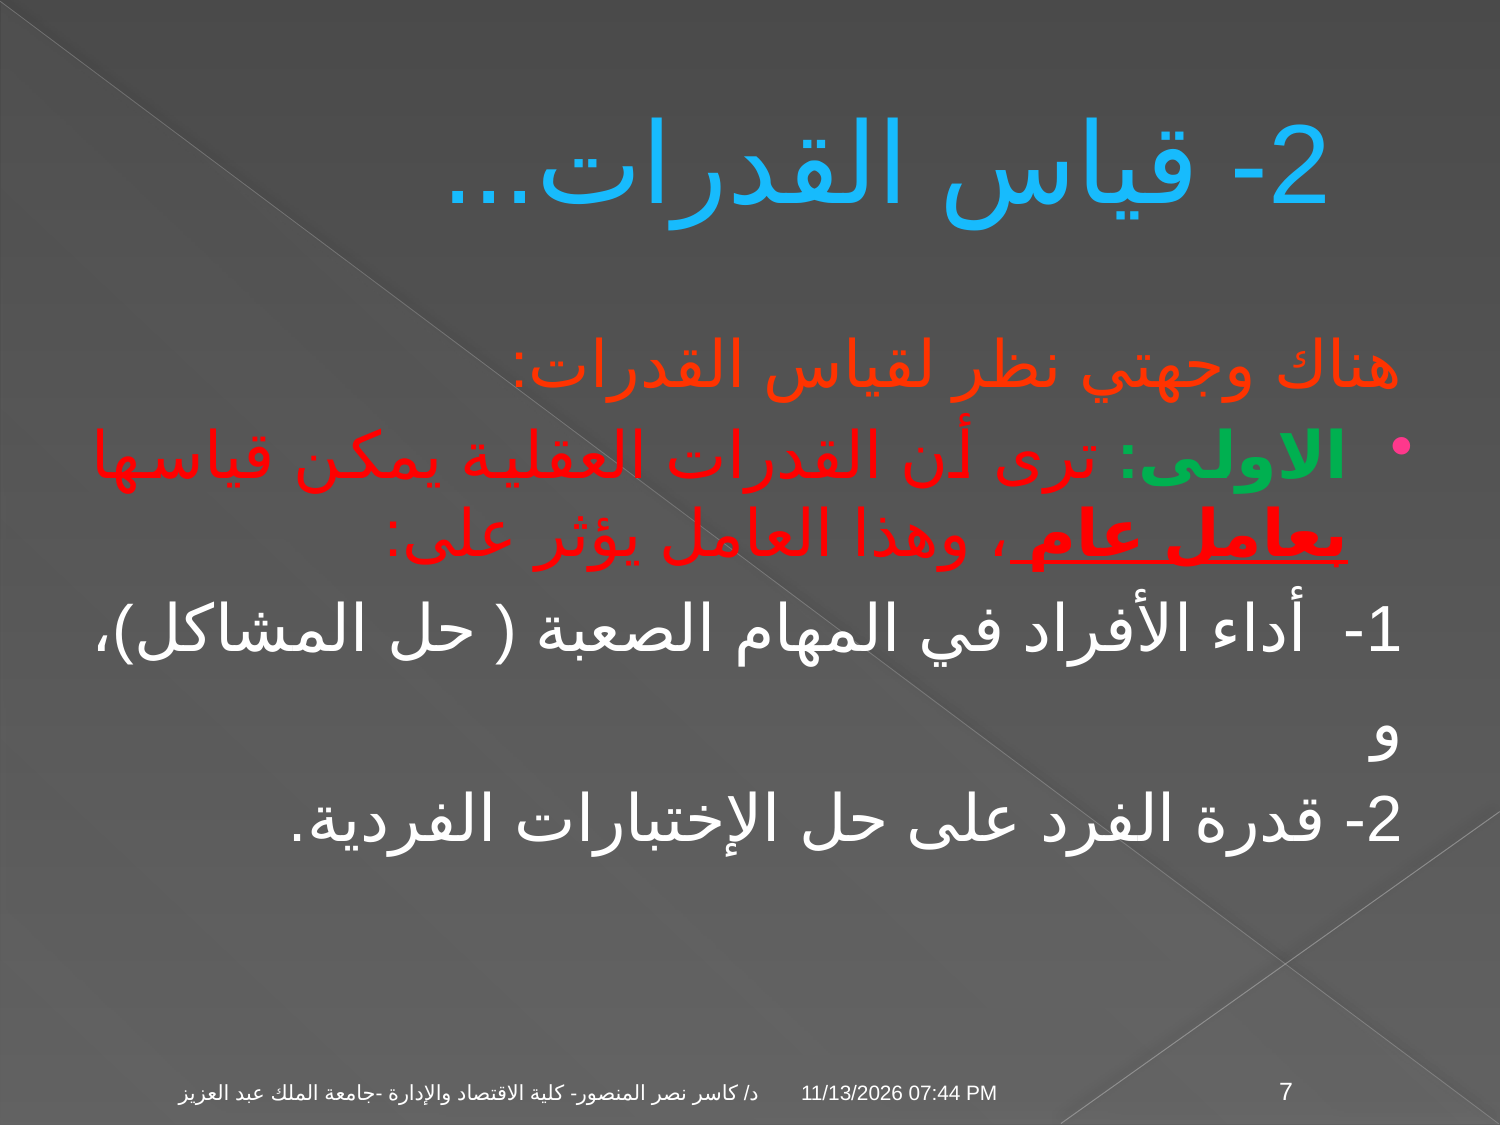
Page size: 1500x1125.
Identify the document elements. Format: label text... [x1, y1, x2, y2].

footer د/ كاسر نصر المنصور- كلية الاقتصاد والإدارة -جامعة الملك عبد العزيز [75, 1063, 774, 1113]
slide_number 7 [1245, 1063, 1328, 1113]
title 2- قياس القدرات... [75, 43, 1425, 274]
slide_number 04 تشرين الثاني، 09 [786, 1062, 1136, 1113]
list هناك وجهتي نظر لقياس القدرات: الاولى: ترى أن القدرات العقلية يمكن قياسها بعامل عام ، وهذا العامل يؤثر على: 1- أداء الأفراد في المهام الصعبة ( حل المشاكل)، و 2- قدرة الفرد على حل الإختبارات الفردية. [76, 267, 1427, 1010]
